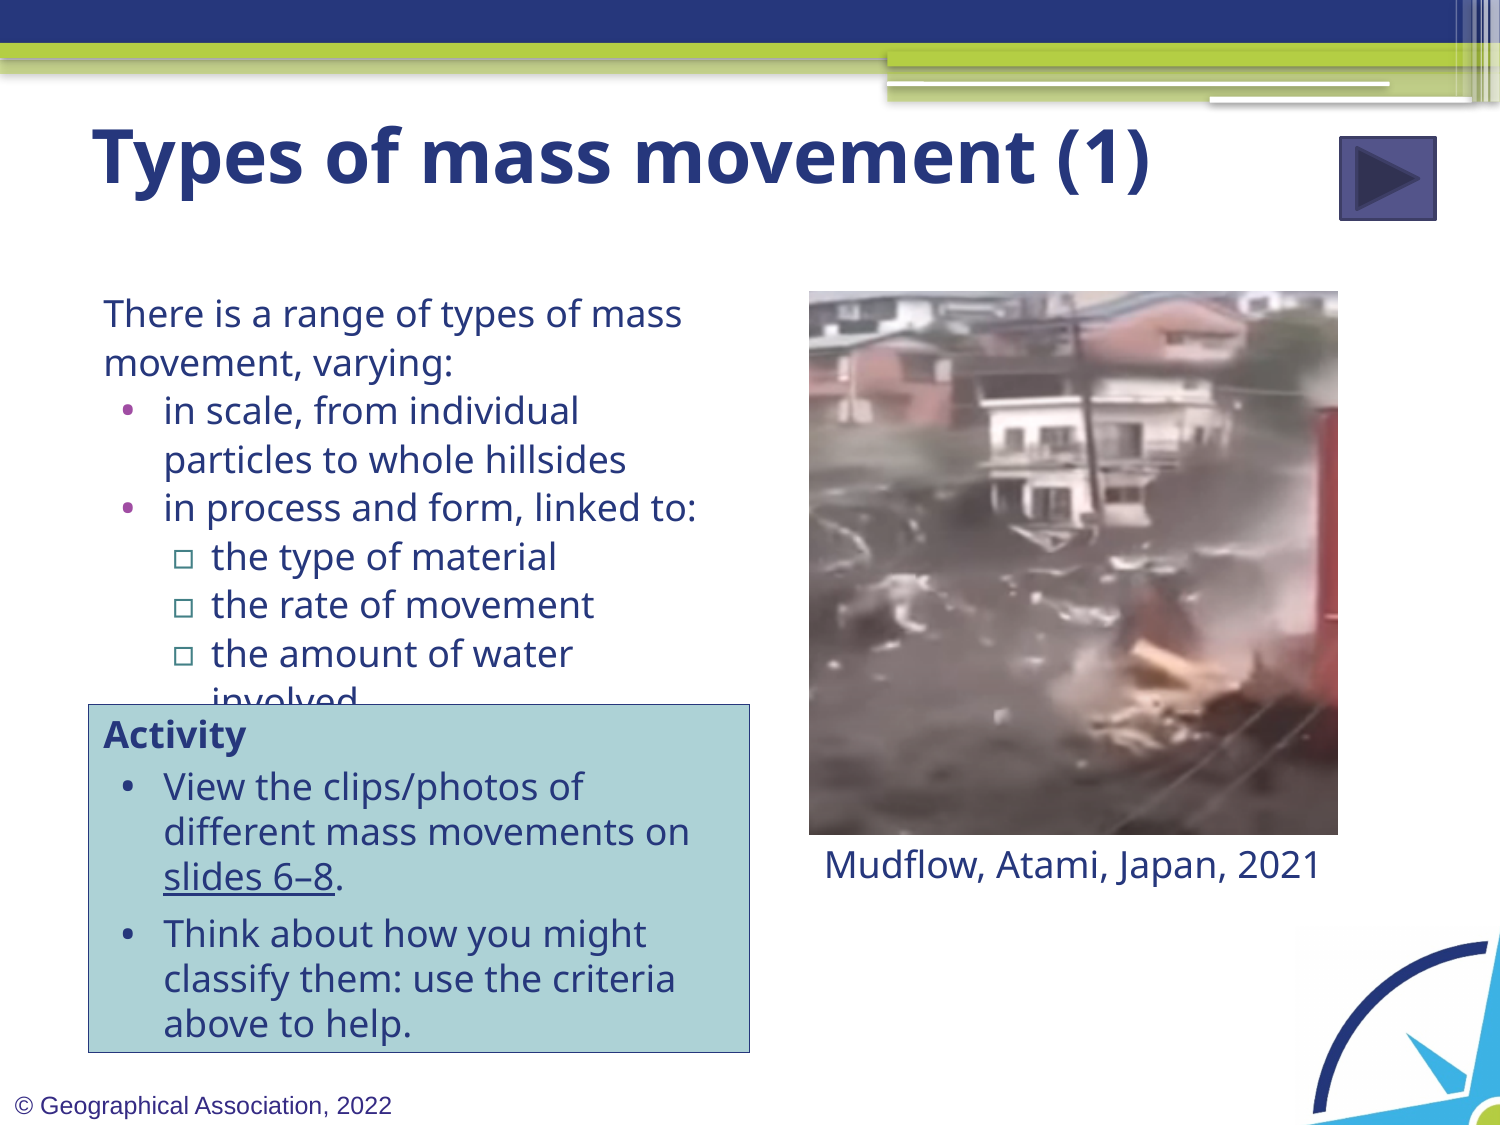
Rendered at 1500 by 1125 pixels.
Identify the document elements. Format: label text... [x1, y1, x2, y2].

picture [808, 291, 1338, 835]
text_box [1427, 136, 1437, 221]
text_box Types of mass movement (1) [76, 66, 1427, 242]
list There is a range of types of mass movement, varying: in scale, from individual particles to whole hillsides in process and form, linked to: the type of material the rate of movement the amount of water involved. [88, 278, 739, 681]
text_box Activity View the clips/photos of different mass movements on slides 6–8. Think about how you might classify them: use the criteria above to help. [88, 704, 750, 1053]
text_box Mudflow, Atami, Japan, 2021 [809, 841, 1341, 905]
picture [1296, 927, 1500, 1125]
